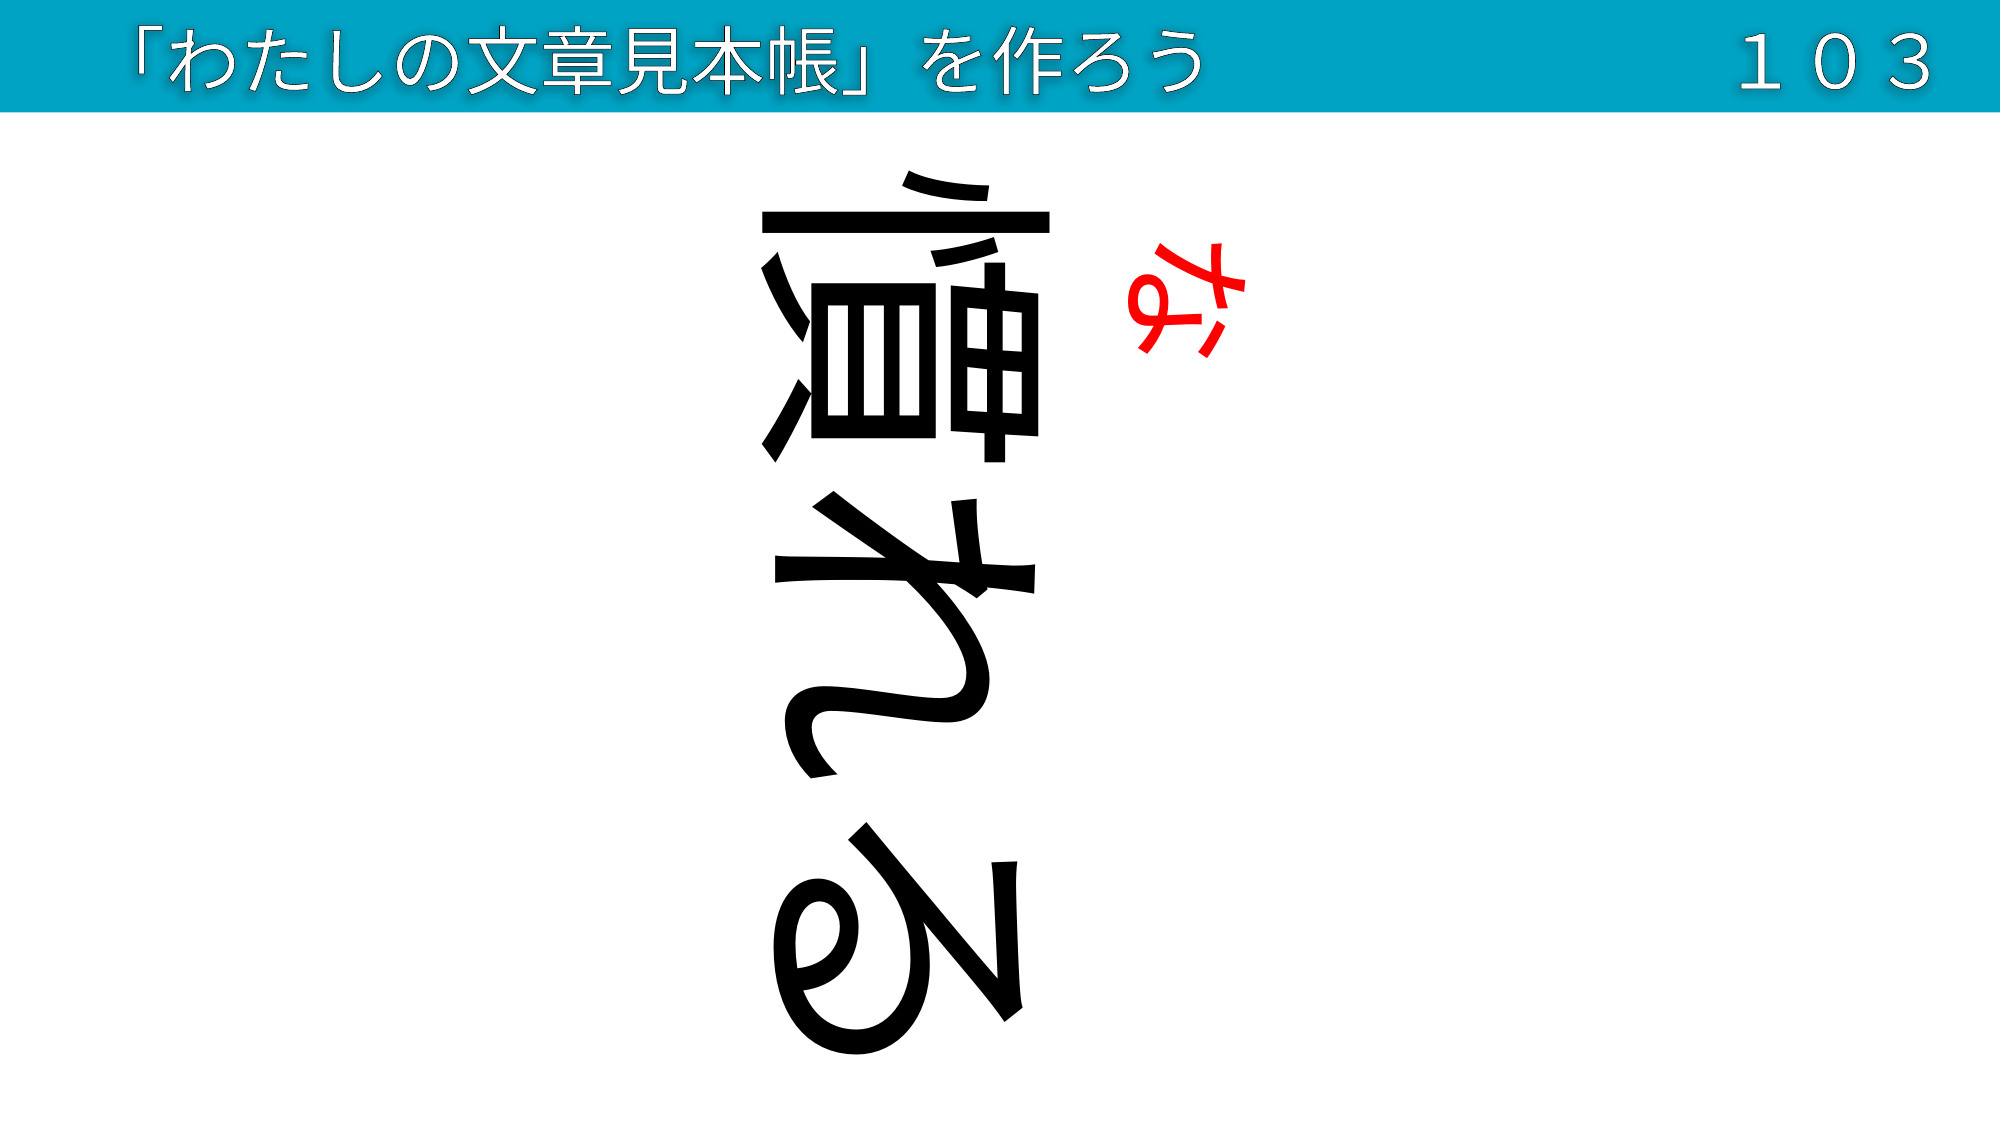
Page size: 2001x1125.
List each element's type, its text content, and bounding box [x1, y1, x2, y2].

text_box [0, 0, 2000, 113]
text_box １０３ [1707, 6, 1963, 112]
text_box 「わたしの文章見本帳」を作ろう [75, 6, 1237, 112]
text_box 慣れる [698, 147, 1108, 1125]
text_box な [1083, 215, 1281, 370]
